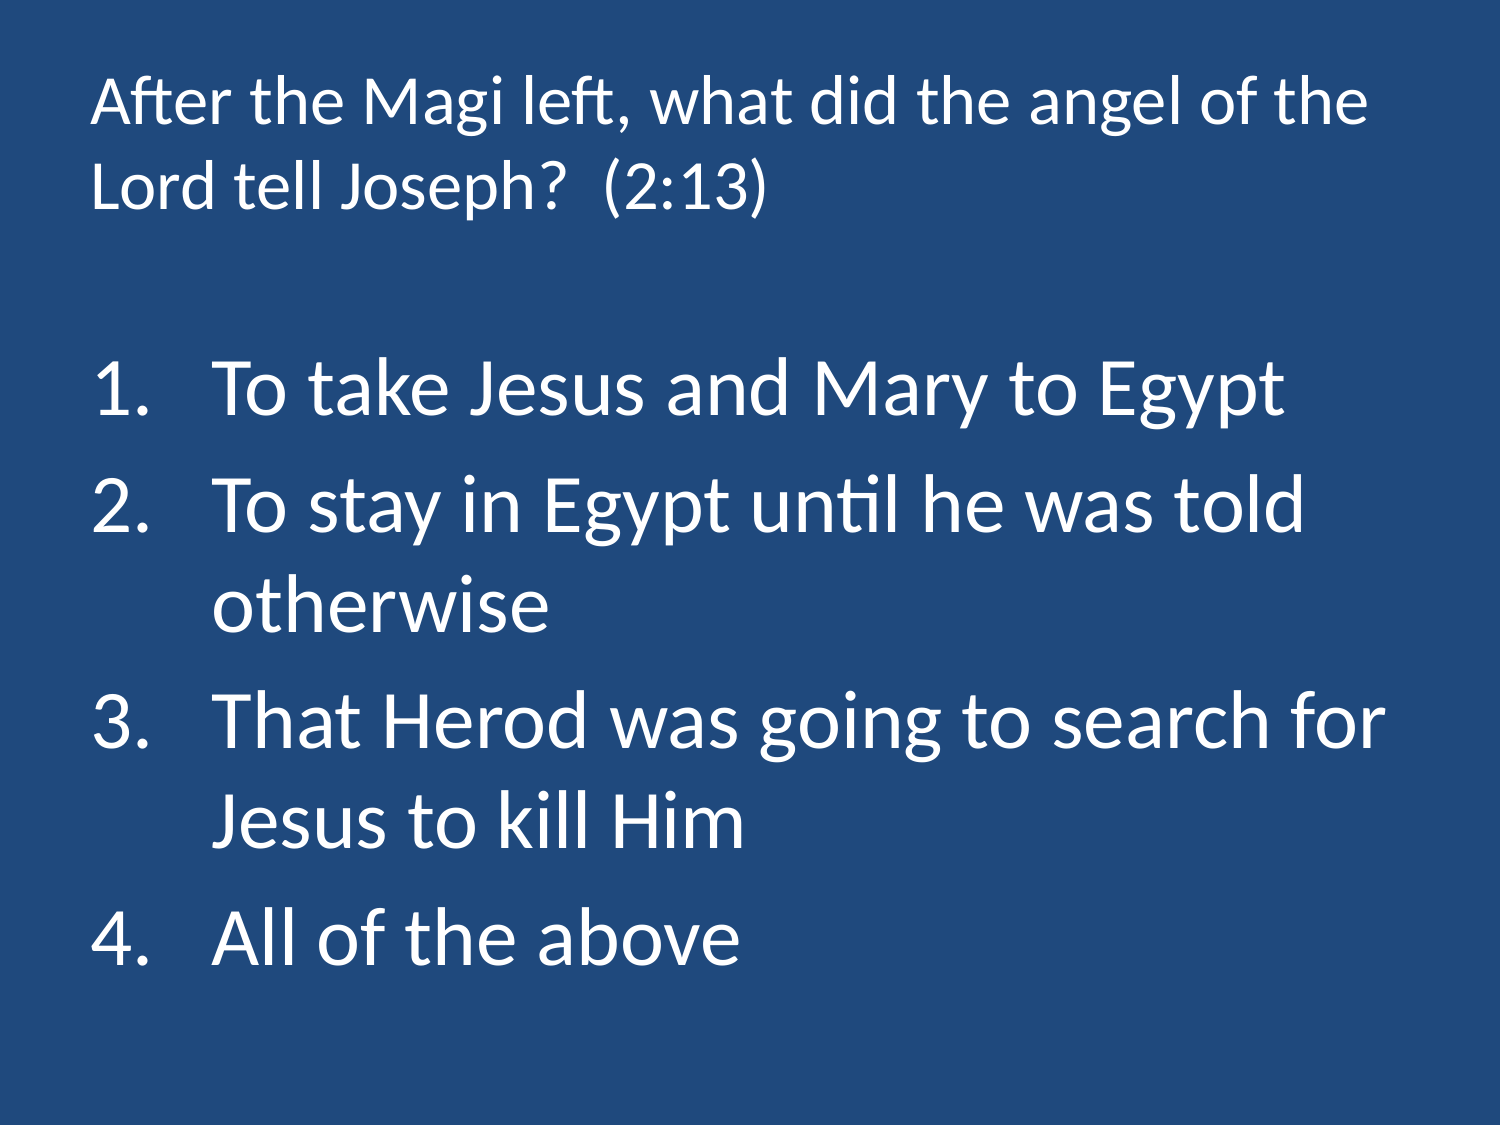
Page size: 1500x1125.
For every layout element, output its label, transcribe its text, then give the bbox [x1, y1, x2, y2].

list To take Jesus and Mary to Egypt To stay in Egypt until he was told otherwise That Herod was going to search for Jesus to kill Him All of the above [75, 324, 1425, 1005]
title After the Magi left, what did the angel of the Lord tell Joseph? (2:13) [75, 45, 1425, 233]
